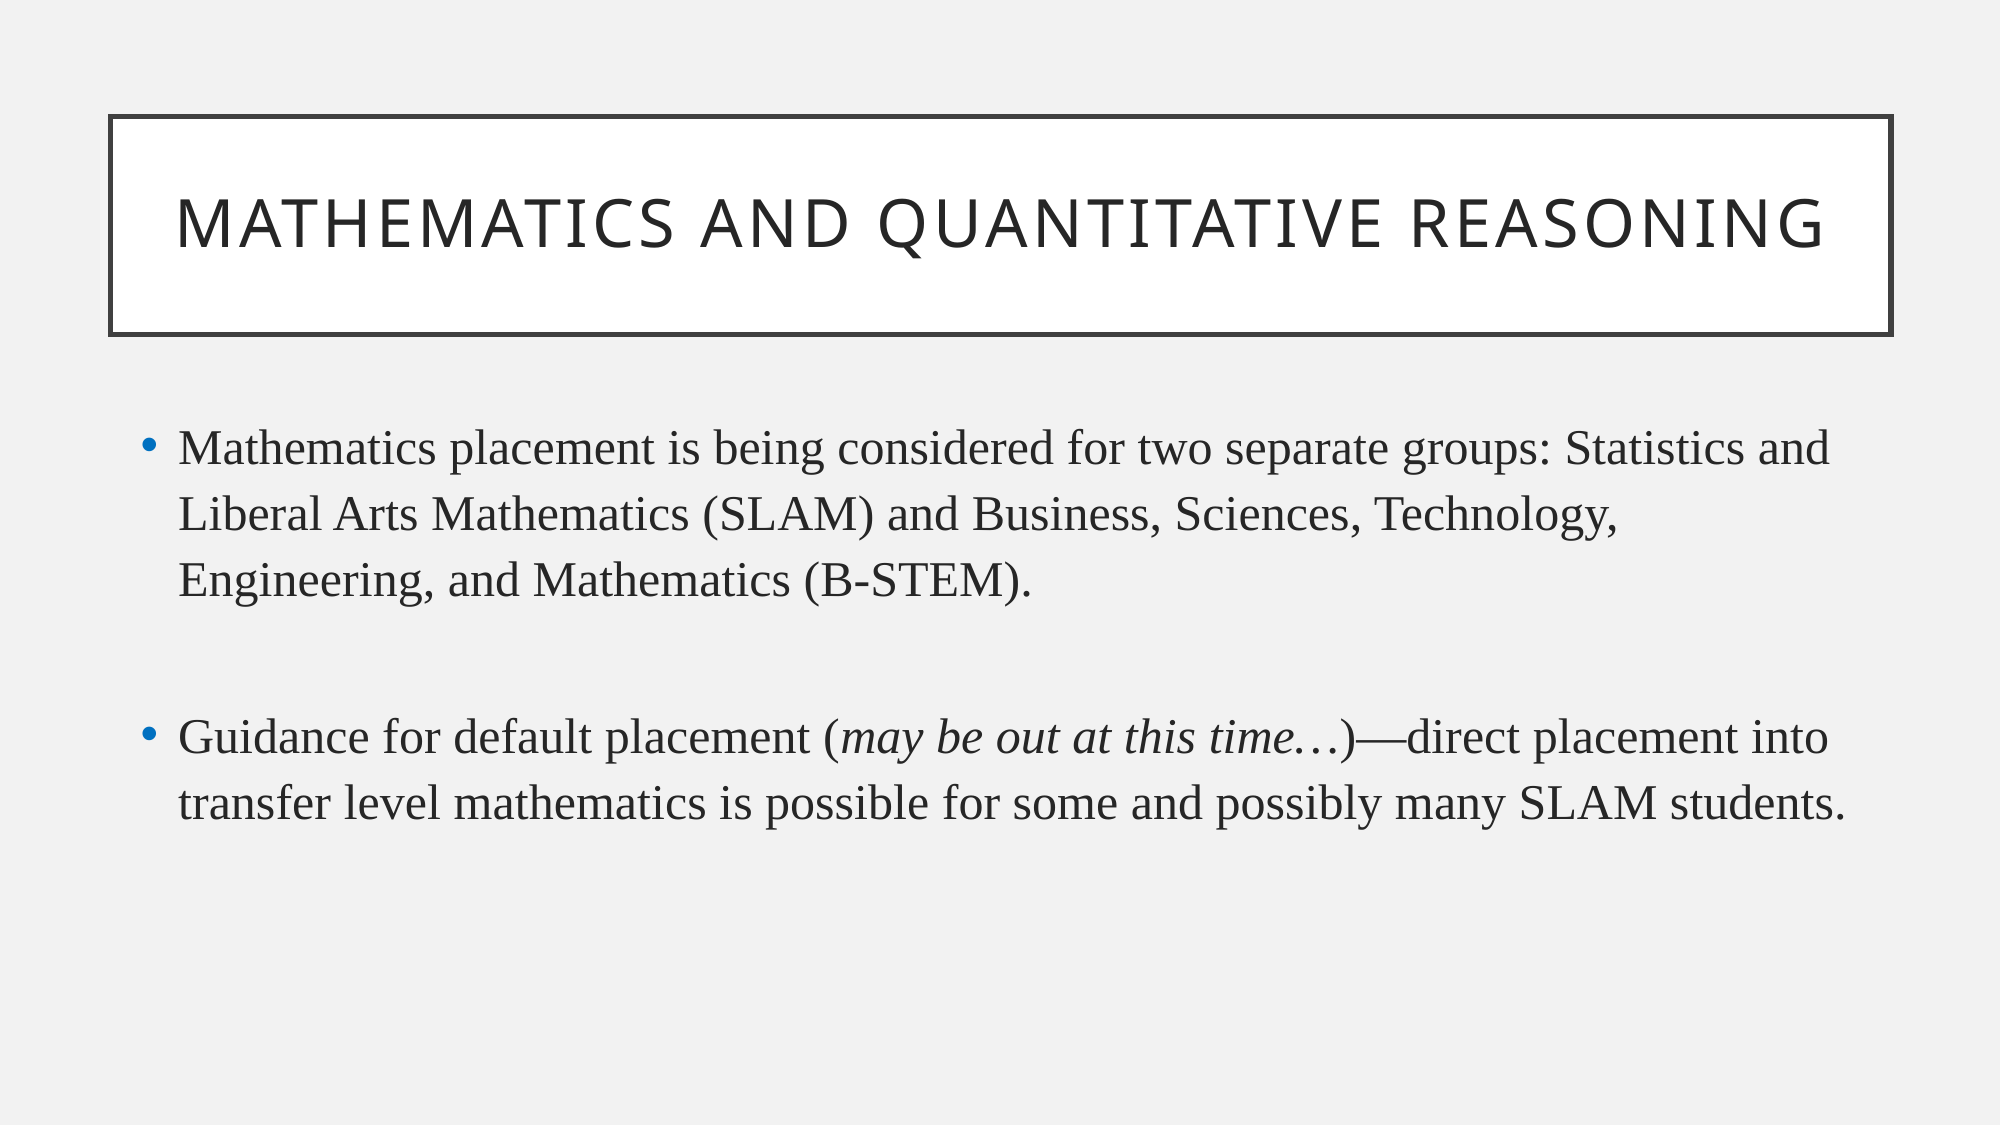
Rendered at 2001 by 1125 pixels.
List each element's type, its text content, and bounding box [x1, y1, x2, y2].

title Mathematics and Quantitative Reasoning [108, 114, 1894, 337]
list Mathematics placement is being considered for two separate groups: Statistics and Liberal Arts Mathematics (SLAM) and Business, Sciences, Technology, Engineering, and Mathematics (B-STEM). Guidance for default placement (may be out at this time…)—direct placement into transfer level mathematics is possible for some and possibly many SLAM students. [110, 400, 1891, 1041]
